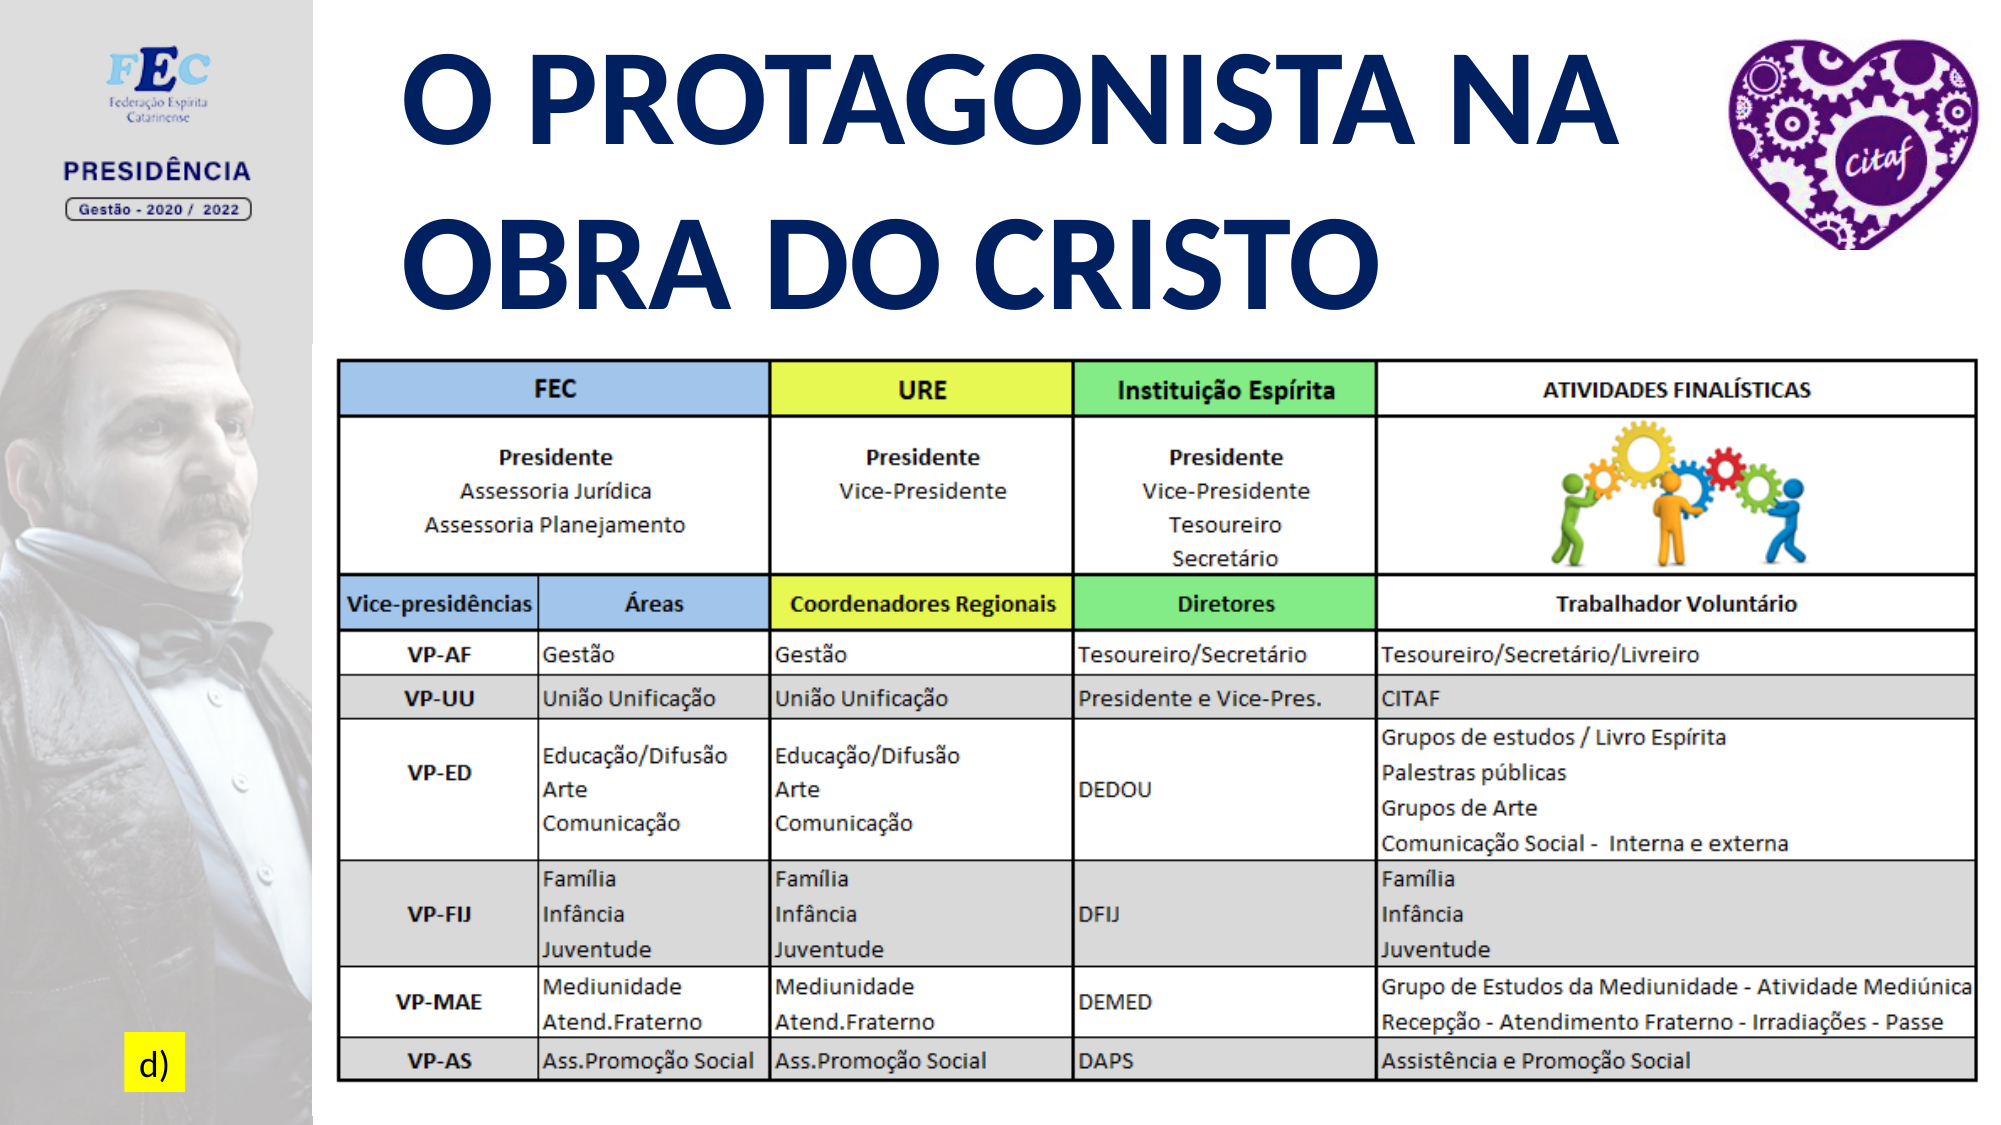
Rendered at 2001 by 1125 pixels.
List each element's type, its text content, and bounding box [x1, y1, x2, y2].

text_box O PROTAGONISTA NA OBRA DO CRISTO [386, 0, 1847, 344]
picture [0, 0, 2000, 1125]
picture [1702, 0, 1992, 250]
